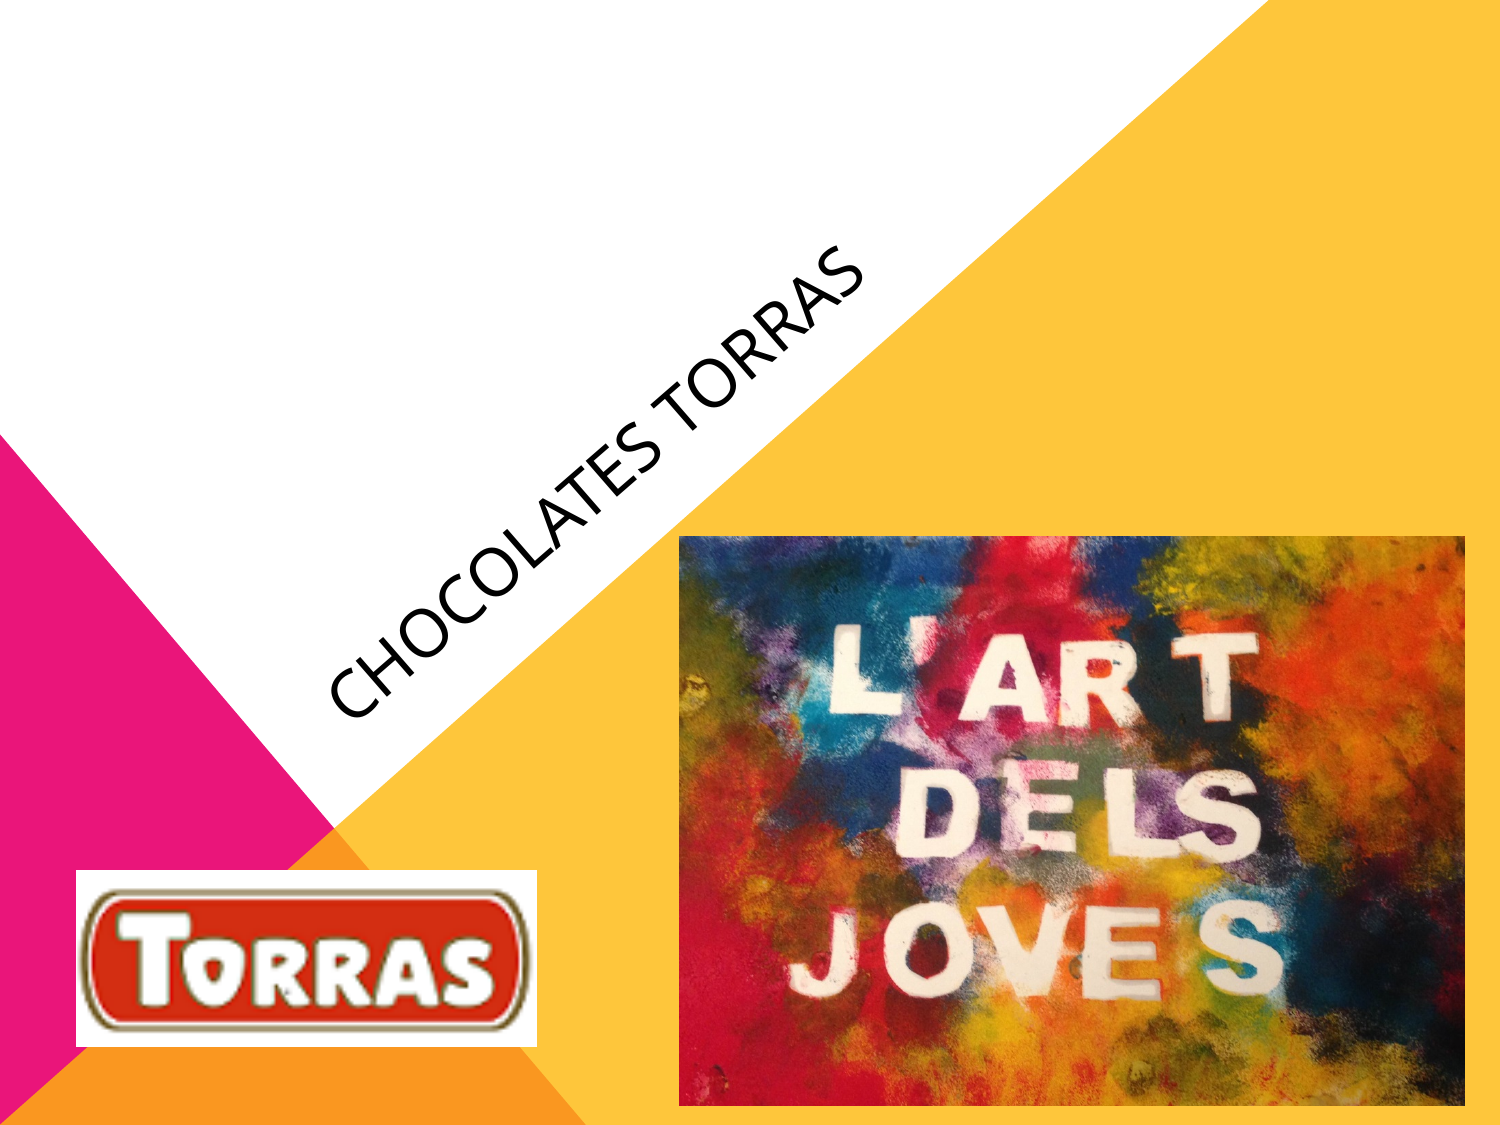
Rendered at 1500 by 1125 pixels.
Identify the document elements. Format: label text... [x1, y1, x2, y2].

title chocolates torras [324, 113, 1154, 868]
picture [76, 870, 537, 1047]
picture [678, 536, 1465, 1106]
